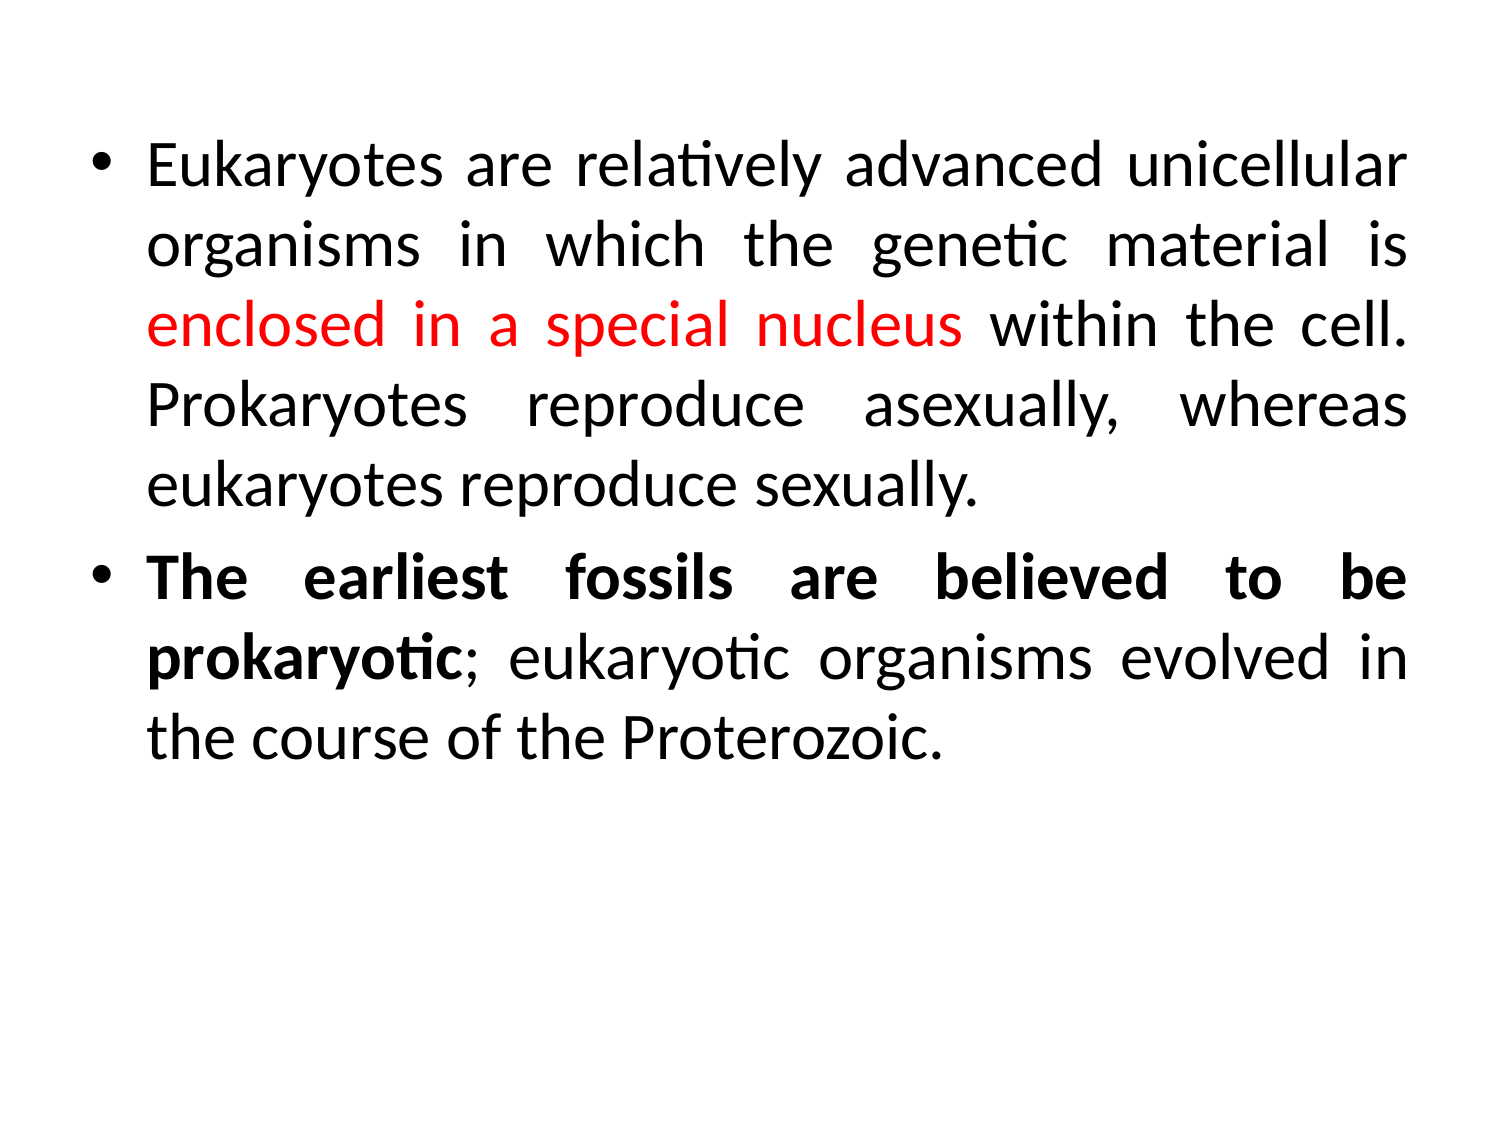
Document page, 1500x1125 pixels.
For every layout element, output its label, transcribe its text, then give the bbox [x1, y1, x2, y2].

list Eukaryotes are relatively advanced unicellular organisms in which the genetic material is enclosed in a special nucleus within the cell. Prokaryotes reproduce asexually, whereas eukaryotes reproduce sexually. The earliest fossils are believed to be prokaryotic; eukaryotic organisms evolved in the course of the Proterozoic. [75, 112, 1425, 1005]
